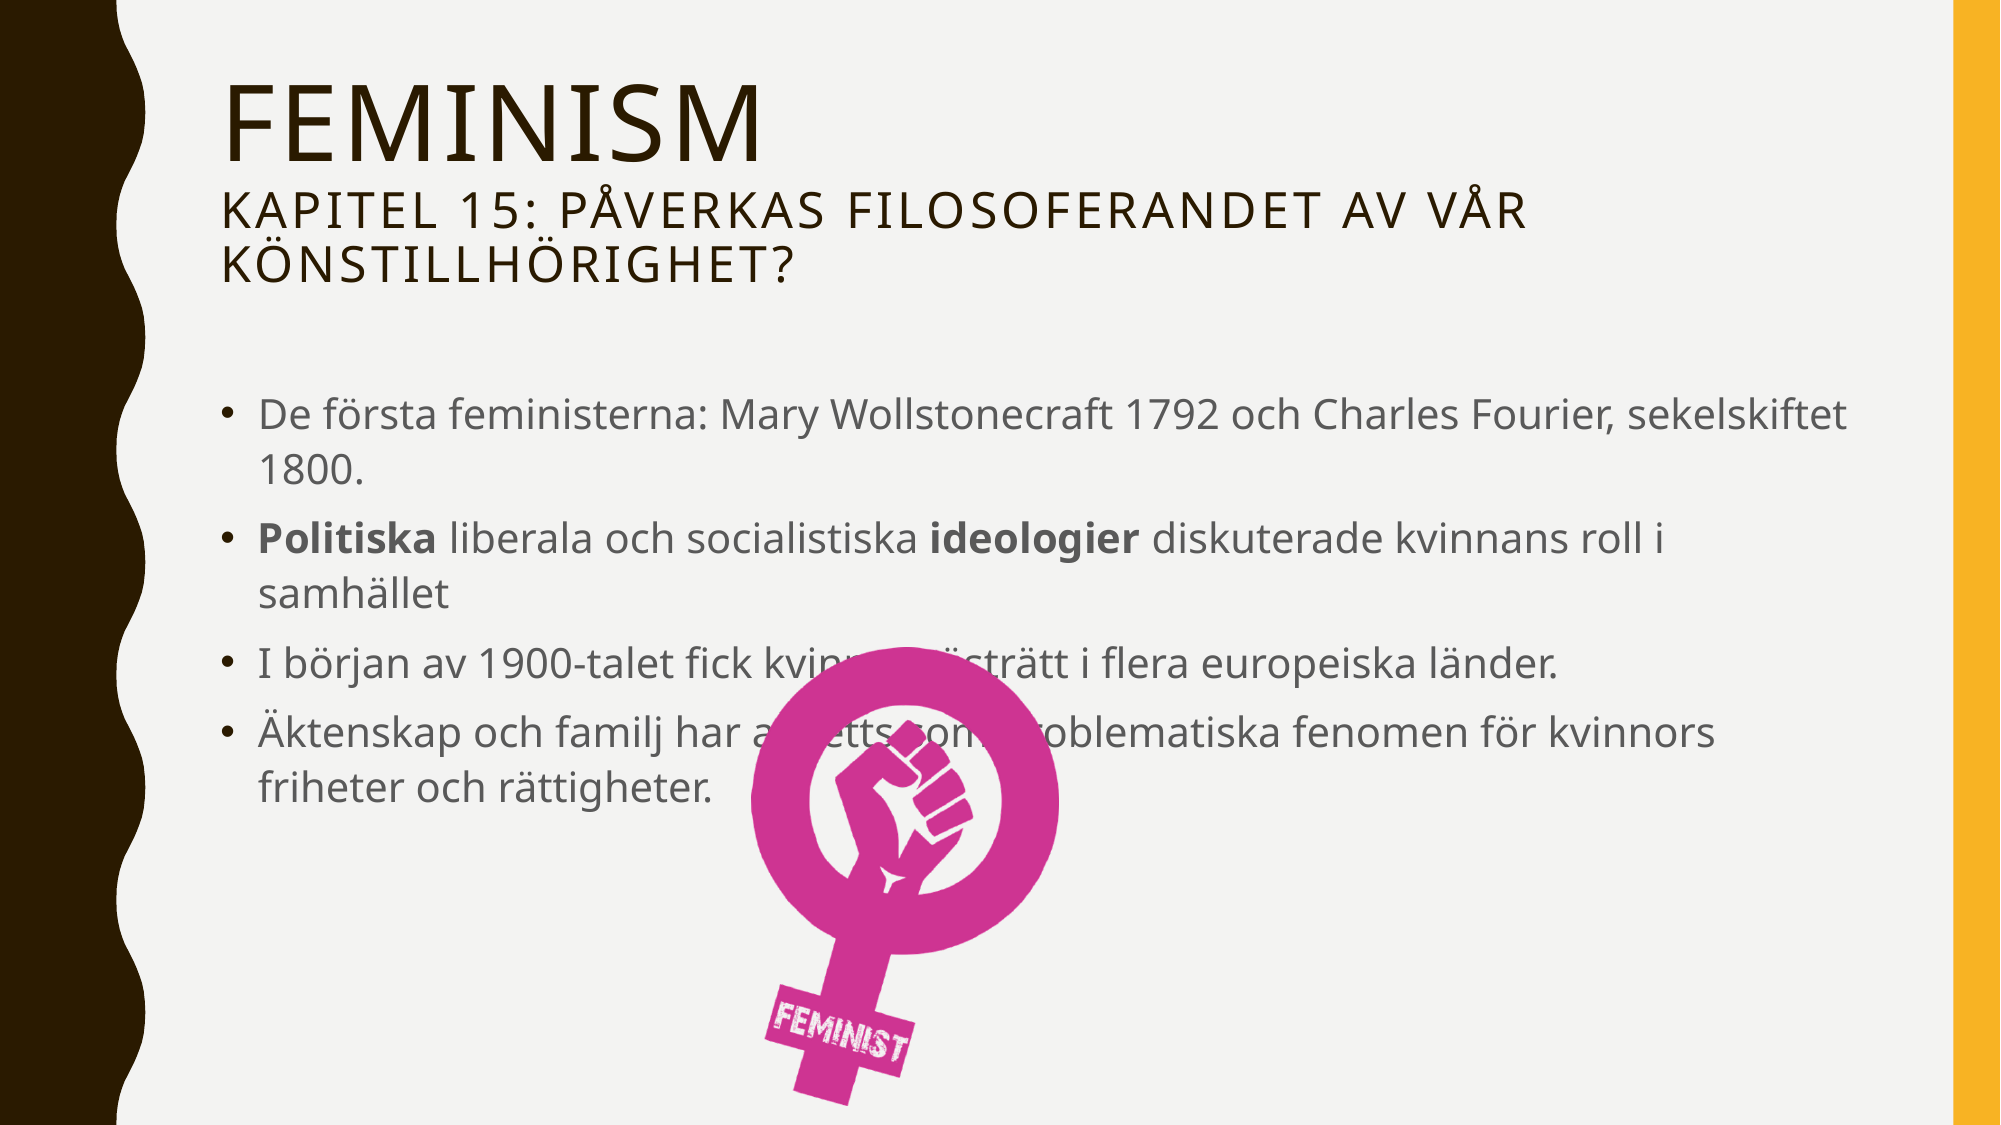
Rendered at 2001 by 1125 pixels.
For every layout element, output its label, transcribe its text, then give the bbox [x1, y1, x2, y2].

title Feminism kapitel 15: Påverkas filosoferandet av vår könstillhörighet? [205, 62, 1875, 308]
picture [751, 647, 1059, 1106]
list De första feministerna: Mary Wollstonecraft 1792 och Charles Fourier, sekelskiftet 1800. Politiska liberala och socialistiska ideologier diskuterade kvinnans roll i samhället I början av 1900-talet fick kvinnor rösträtt i flera europeiska länder. Äktenskap och familj har ansetts som problematiska fenomen för kvinnors friheter och rättigheter. [205, 375, 1875, 965]
